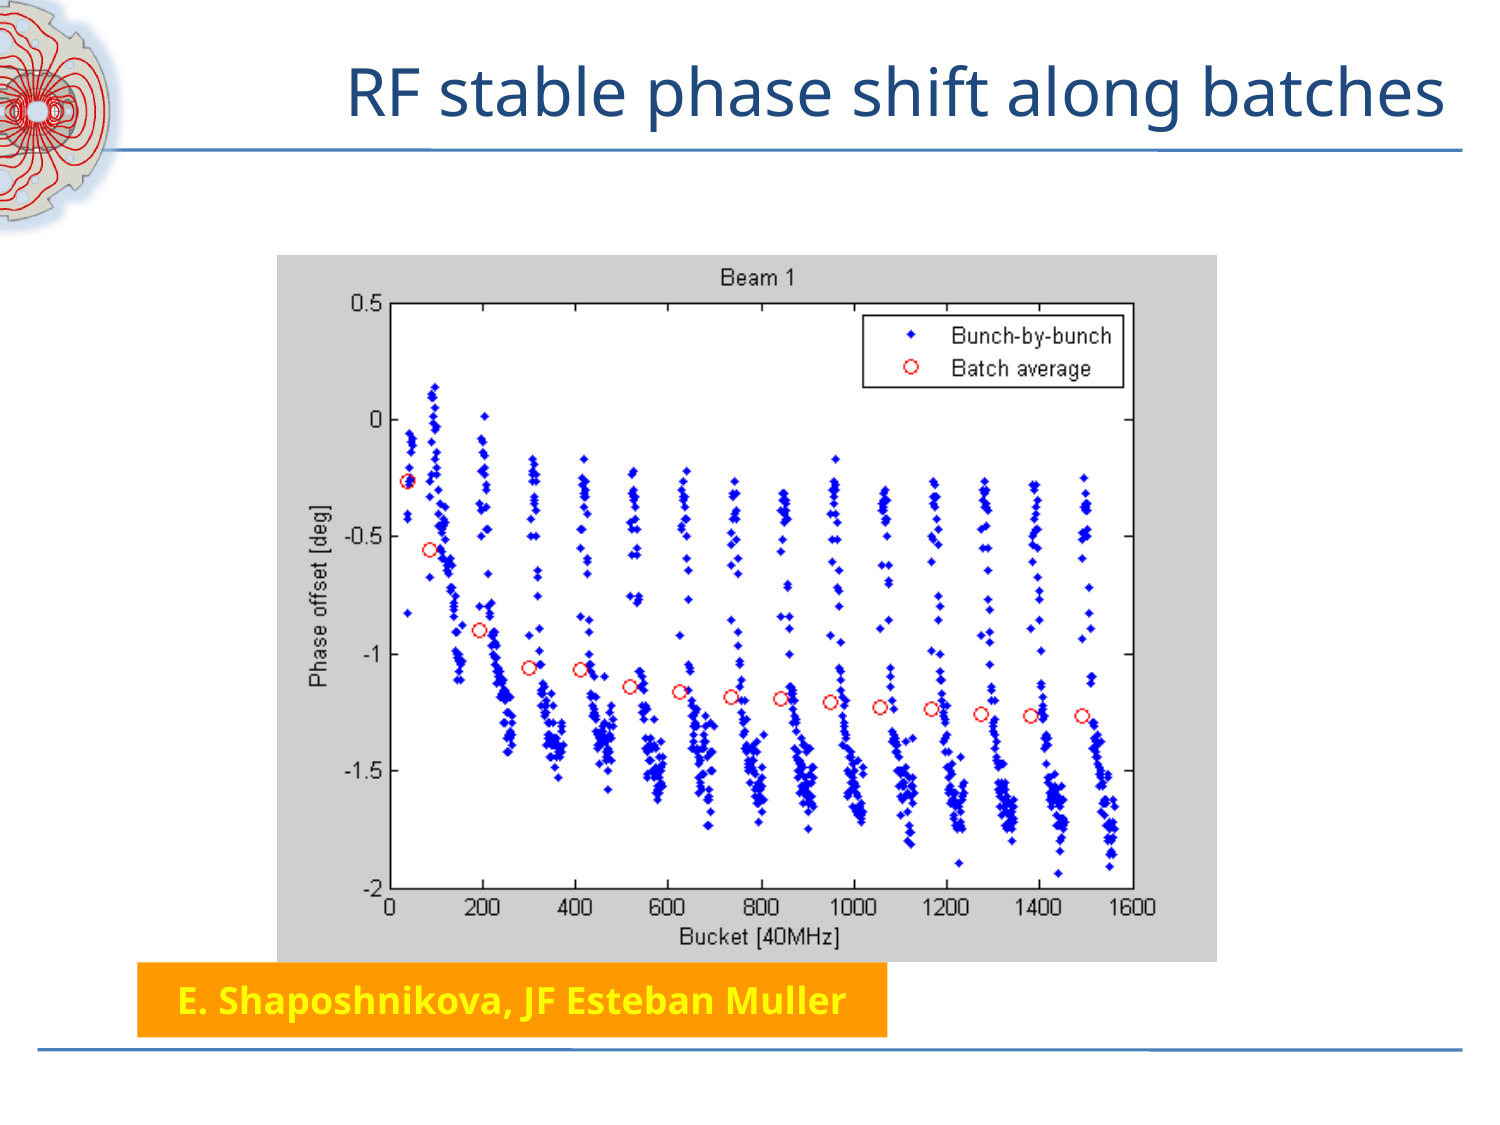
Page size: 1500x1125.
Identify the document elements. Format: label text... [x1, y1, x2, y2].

text_box E. Shaposhnikova, JF Esteban Muller [135, 960, 889, 1039]
title RF stable phase shift along batches [262, 24, 1463, 156]
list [277, 255, 1217, 963]
picture [0, 2, 109, 220]
